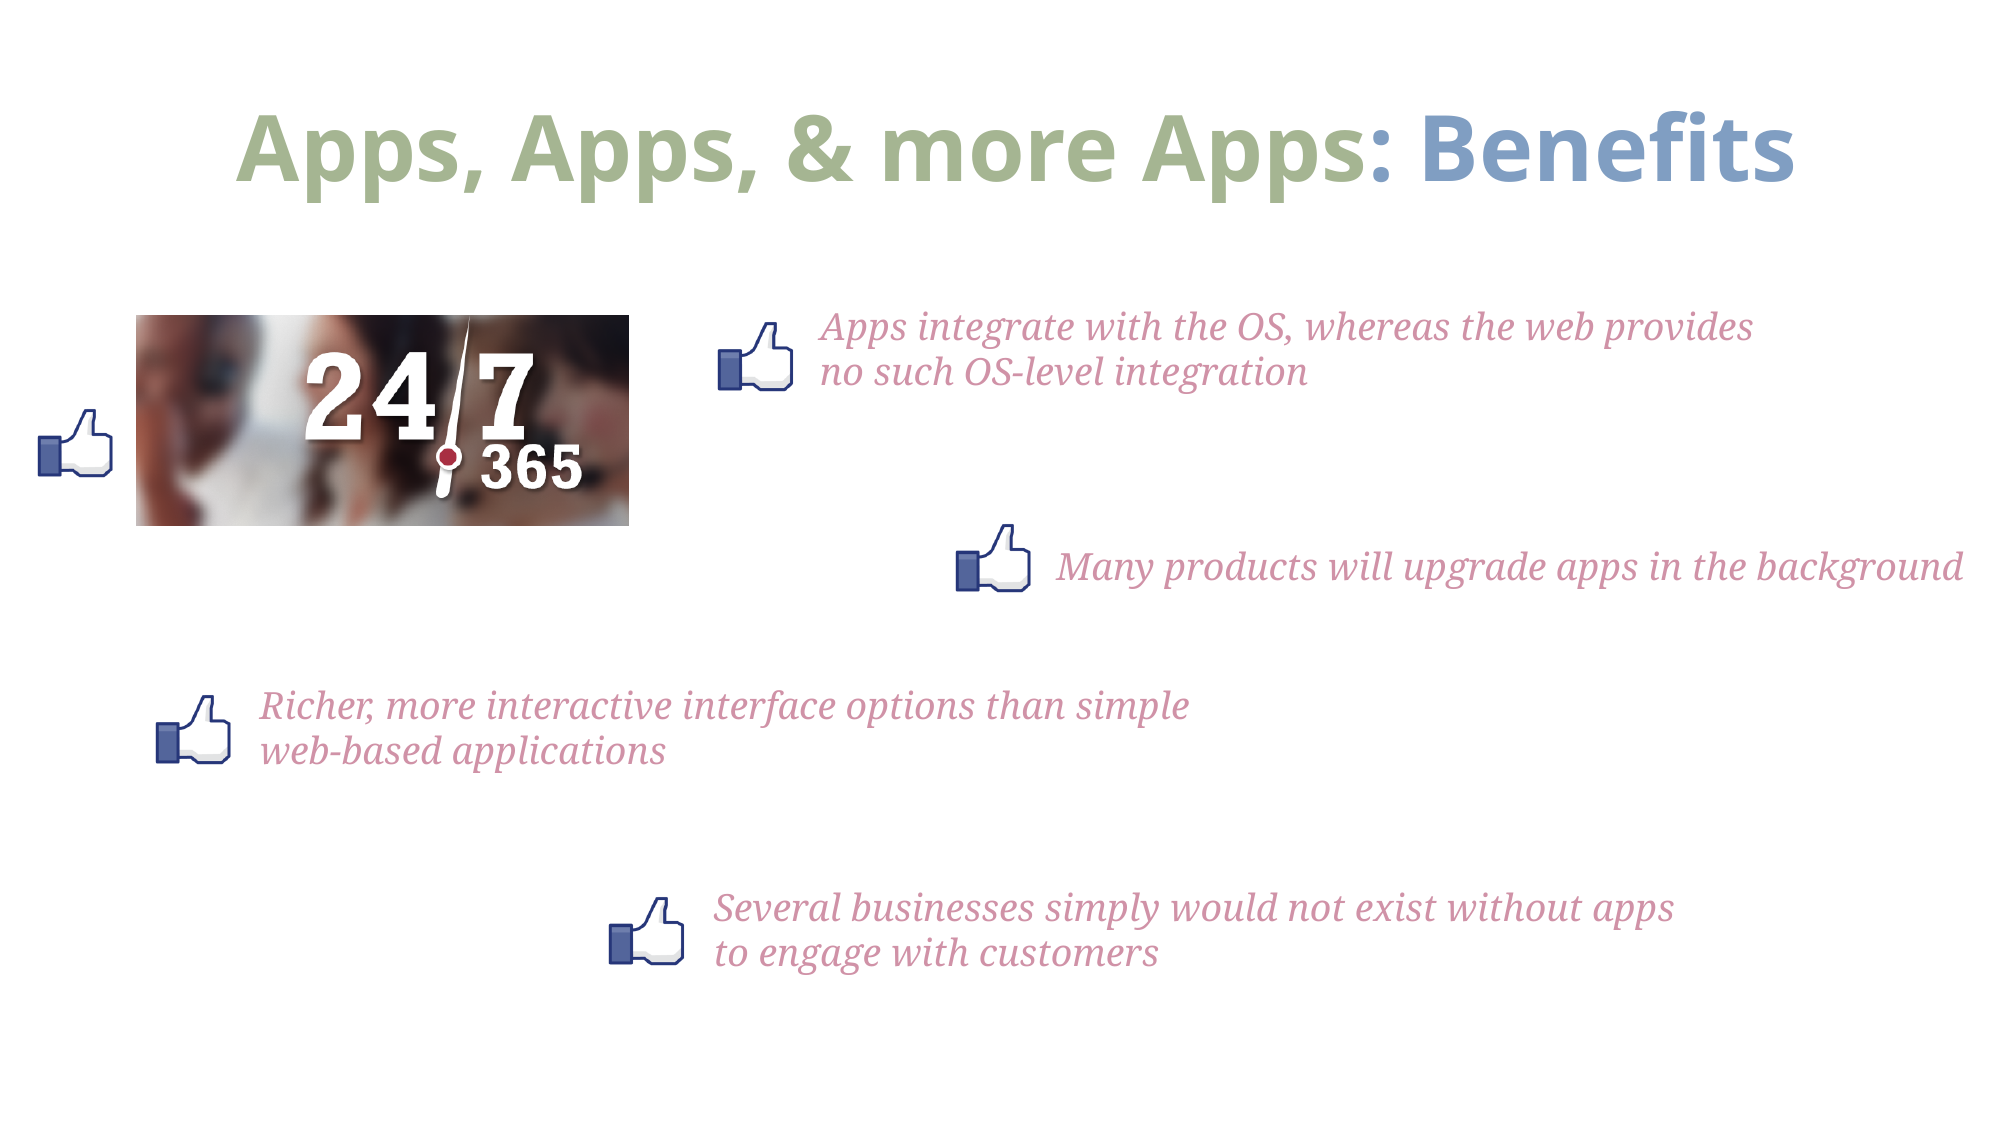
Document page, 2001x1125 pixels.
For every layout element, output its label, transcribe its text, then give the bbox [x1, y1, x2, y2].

text_box Apps integrate with the OS, whereas the web provides no such OS-level integration [805, 295, 1806, 401]
picture [151, 684, 245, 772]
text_box Many products will upgrade apps in the background [1046, 535, 1980, 596]
picture [714, 311, 808, 399]
text_box Richer, more interactive interface options than simple web-based applications [244, 674, 1245, 780]
text_box Apps, Apps, & more Apps: Benefits [222, 82, 1812, 207]
text_box Several businesses simply would not exist without apps to engage with customers [698, 876, 1699, 982]
picture [135, 315, 630, 526]
picture [951, 513, 1046, 601]
picture [33, 398, 127, 485]
picture [605, 886, 699, 974]
